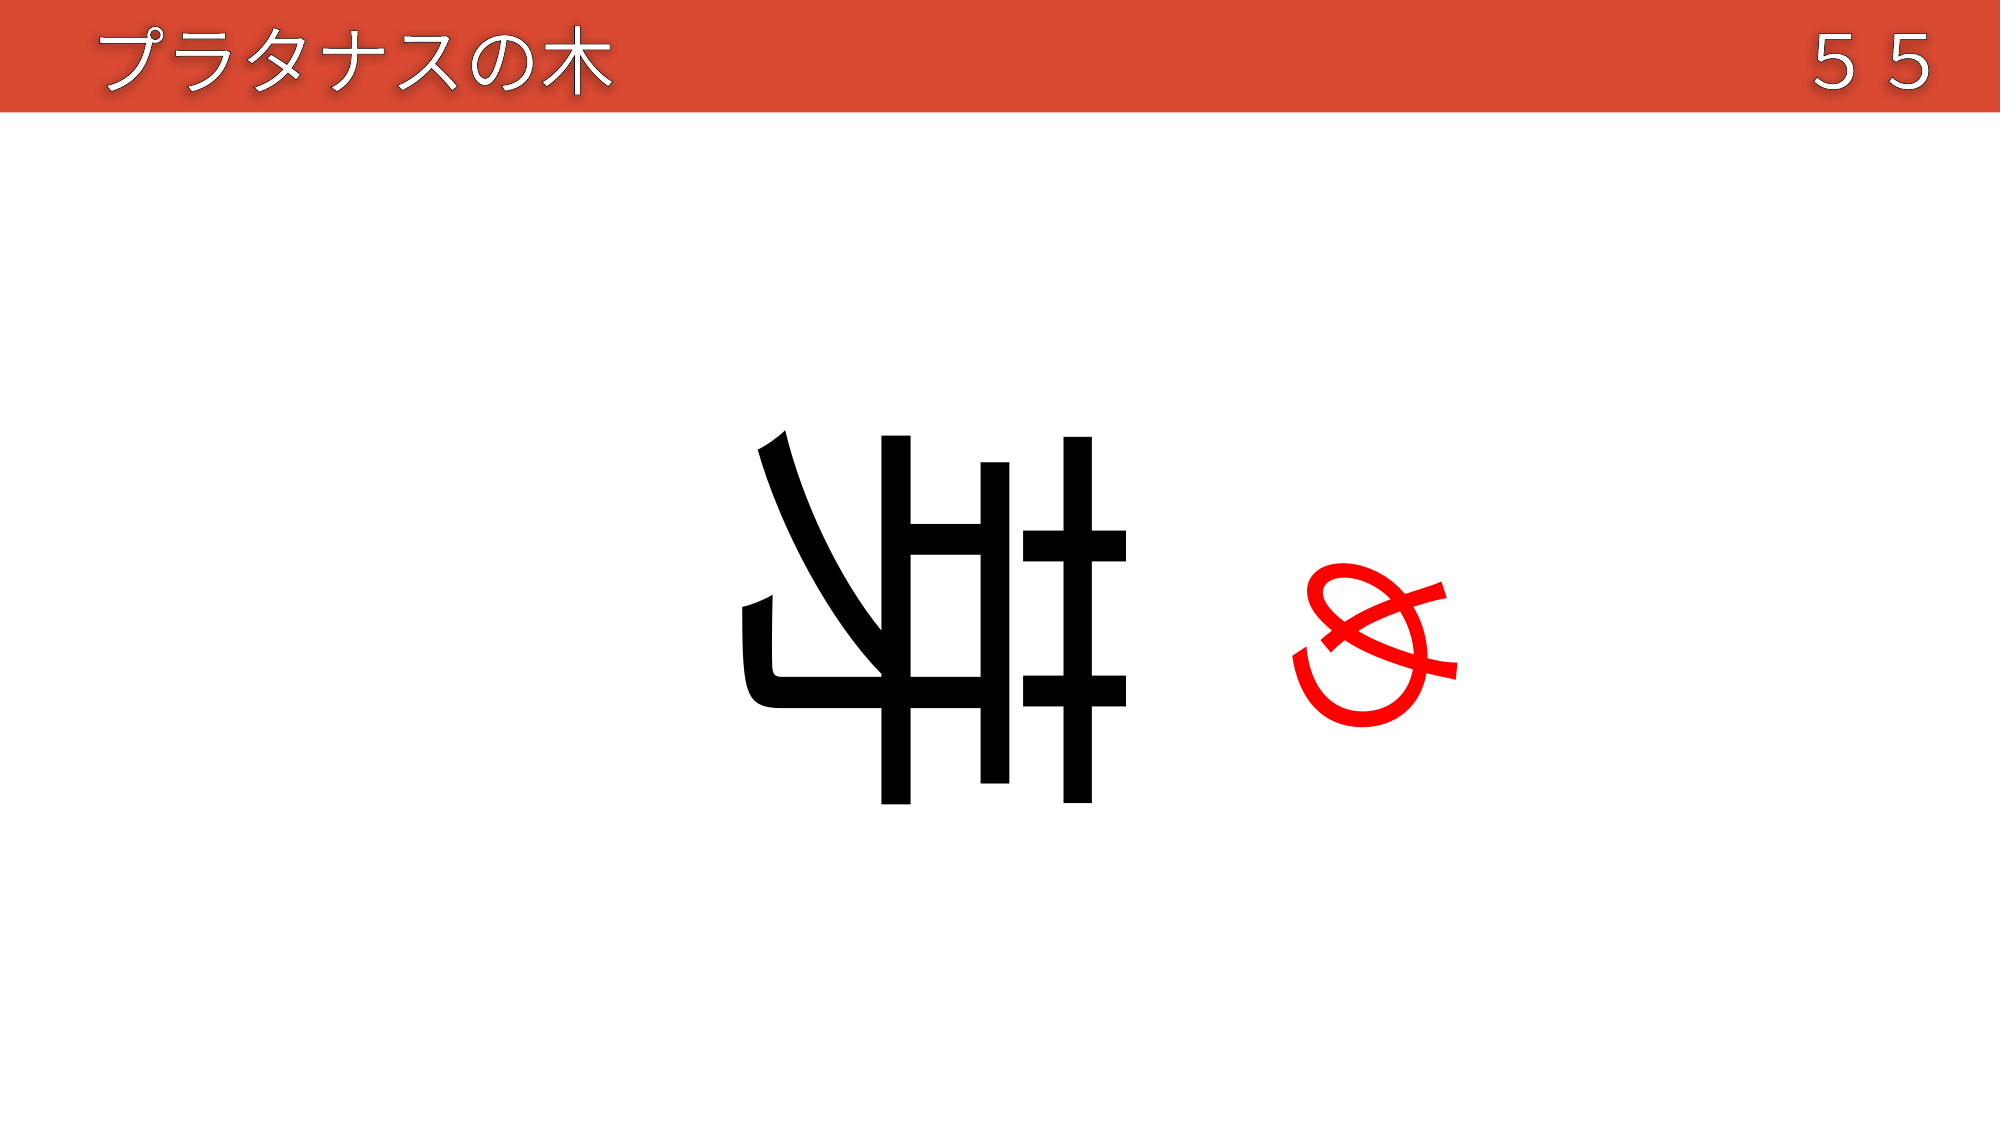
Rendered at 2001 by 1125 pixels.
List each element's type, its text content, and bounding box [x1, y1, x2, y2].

text_box [0, 0, 2000, 113]
text_box プラタナスの木 [75, 6, 1201, 112]
text_box め [1236, 532, 1509, 750]
text_box 芽 [665, 397, 1201, 1125]
text_box ５５ [1782, 6, 1963, 112]
